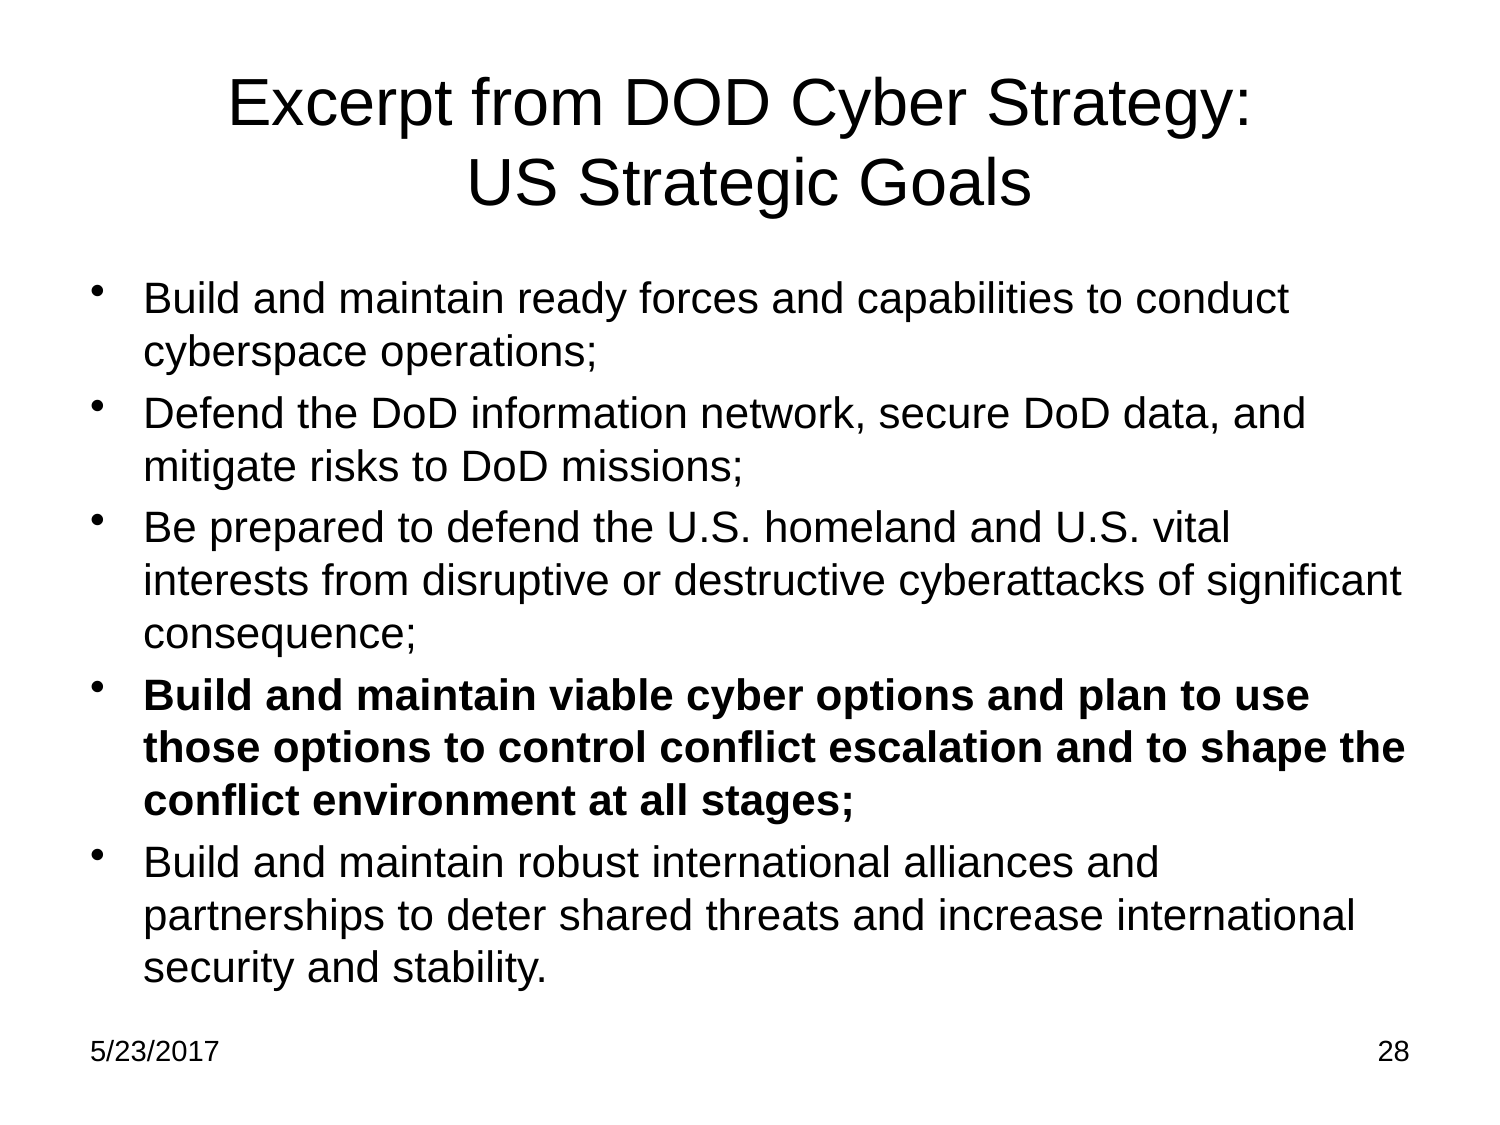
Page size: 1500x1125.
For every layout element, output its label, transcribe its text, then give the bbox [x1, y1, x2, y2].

title Excerpt from DOD Cyber Strategy: US Strategic Goals [75, 45, 1425, 233]
list Build and maintain ready forces and capabilities to conduct cyberspace operations; Defend the DoD information network, secure DoD data, and mitigate risks to DoD missions; Be prepared to defend the U.S. homeland and U.S. vital interests from disruptive or destructive cyberattacks of significant consequence; Build and maintain viable cyber options and plan to use those options to control conflict escalation and to shape the conflict environment at all stages; Build and maintain robust international alliances and partnerships to deter shared threats and increase international security and stability. [75, 262, 1425, 1005]
slide_number 28 [1074, 1024, 1425, 1103]
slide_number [75, 1024, 425, 1103]
